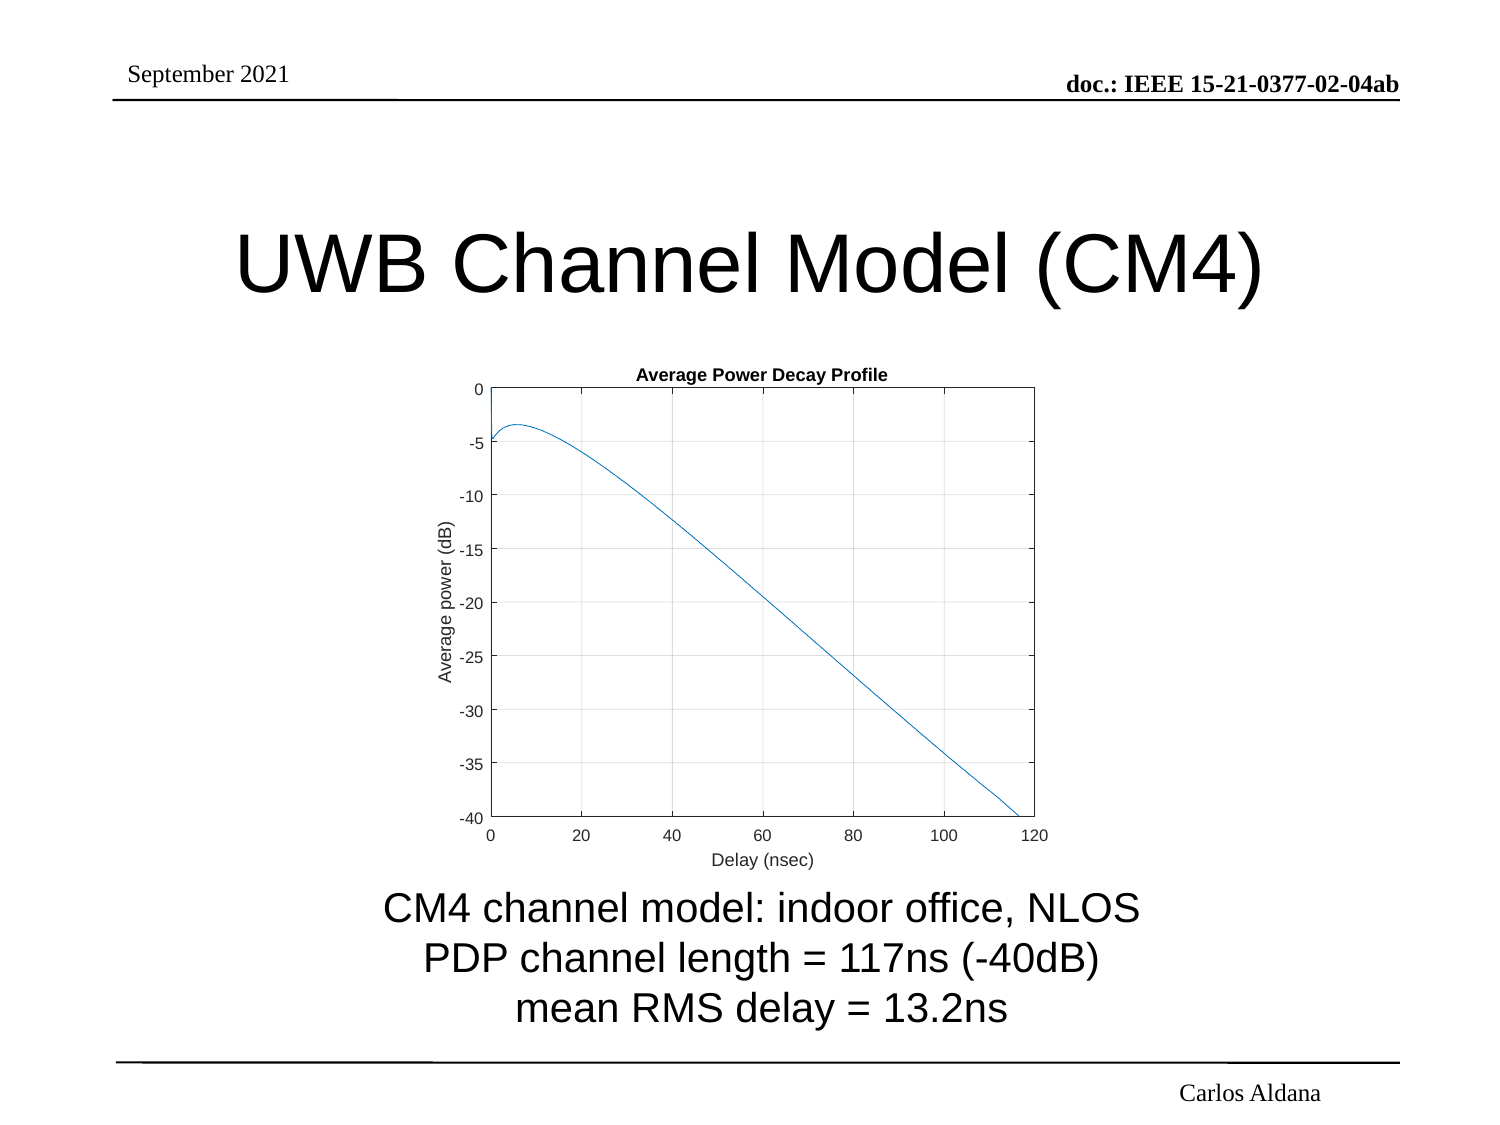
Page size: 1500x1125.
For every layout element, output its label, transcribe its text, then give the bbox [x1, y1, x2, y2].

text_box CM4 channel model: indoor office, NLOS PDP channel length = 117ns (-40dB) mean RMS delay = 13.2ns [367, 873, 1156, 1089]
title UWB Channel Model (CM4) [125, 197, 1399, 321]
picture [399, 348, 1101, 874]
